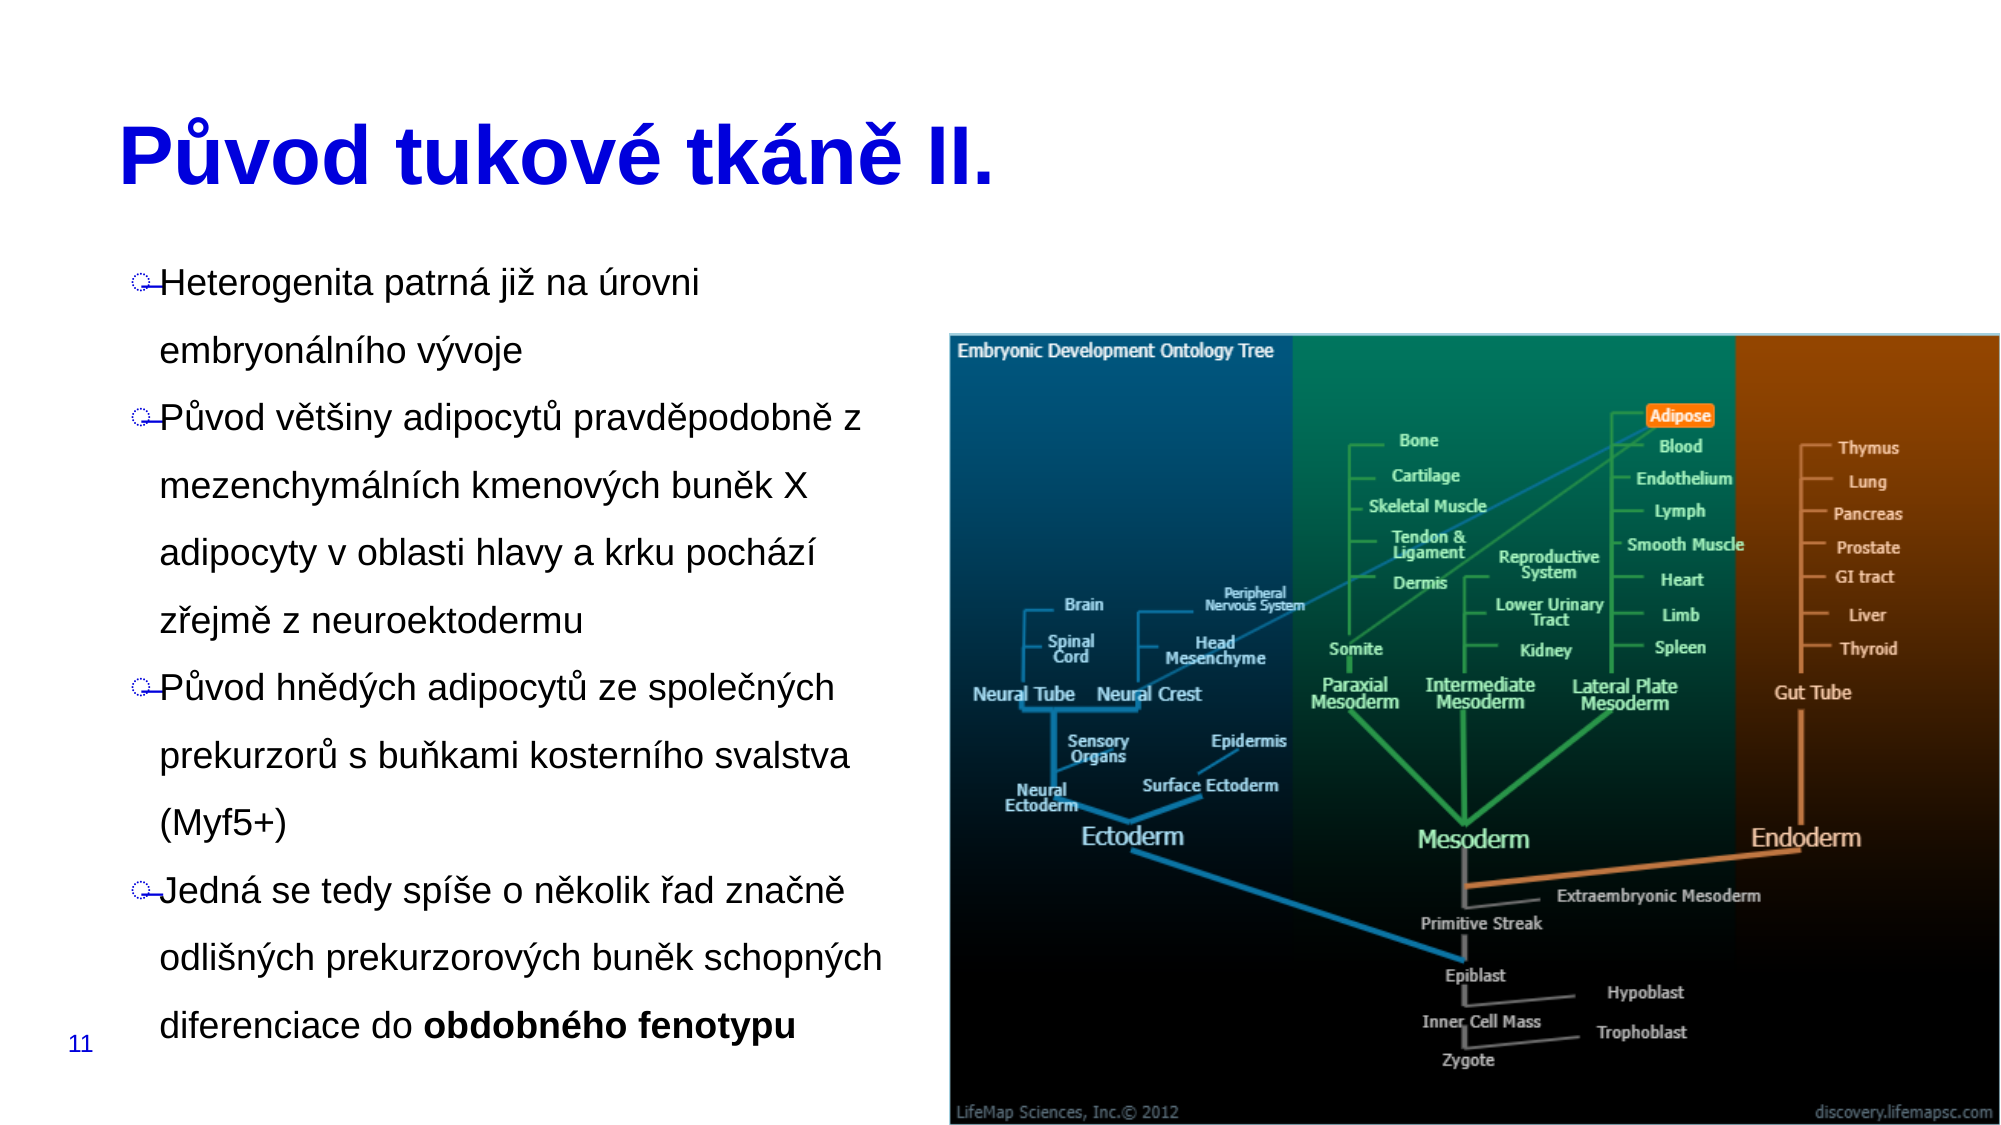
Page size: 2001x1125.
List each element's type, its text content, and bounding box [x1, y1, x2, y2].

slide_number 11 [67, 1021, 110, 1063]
list Heterogenita patrná již na úrovni embryonálního vývoje Původ většiny adipocytů pravděpodobně z mezenchymálních kmenových buněk X adipocyty v oblasti hlavy a krku pochází zřejmě z neuroektodermu Původ hnědých adipocytů ze společných prekurzorů s buňkami kosterního svalstva (Myf5+) Jedná se tedy spíše o několik řad značně odlišných prekurzorových buněk schopných diferenciace do obdobného fenotypu [118, 235, 935, 1005]
picture [949, 333, 2000, 1125]
title Původ tukové tkáně II. [118, 118, 1883, 193]
